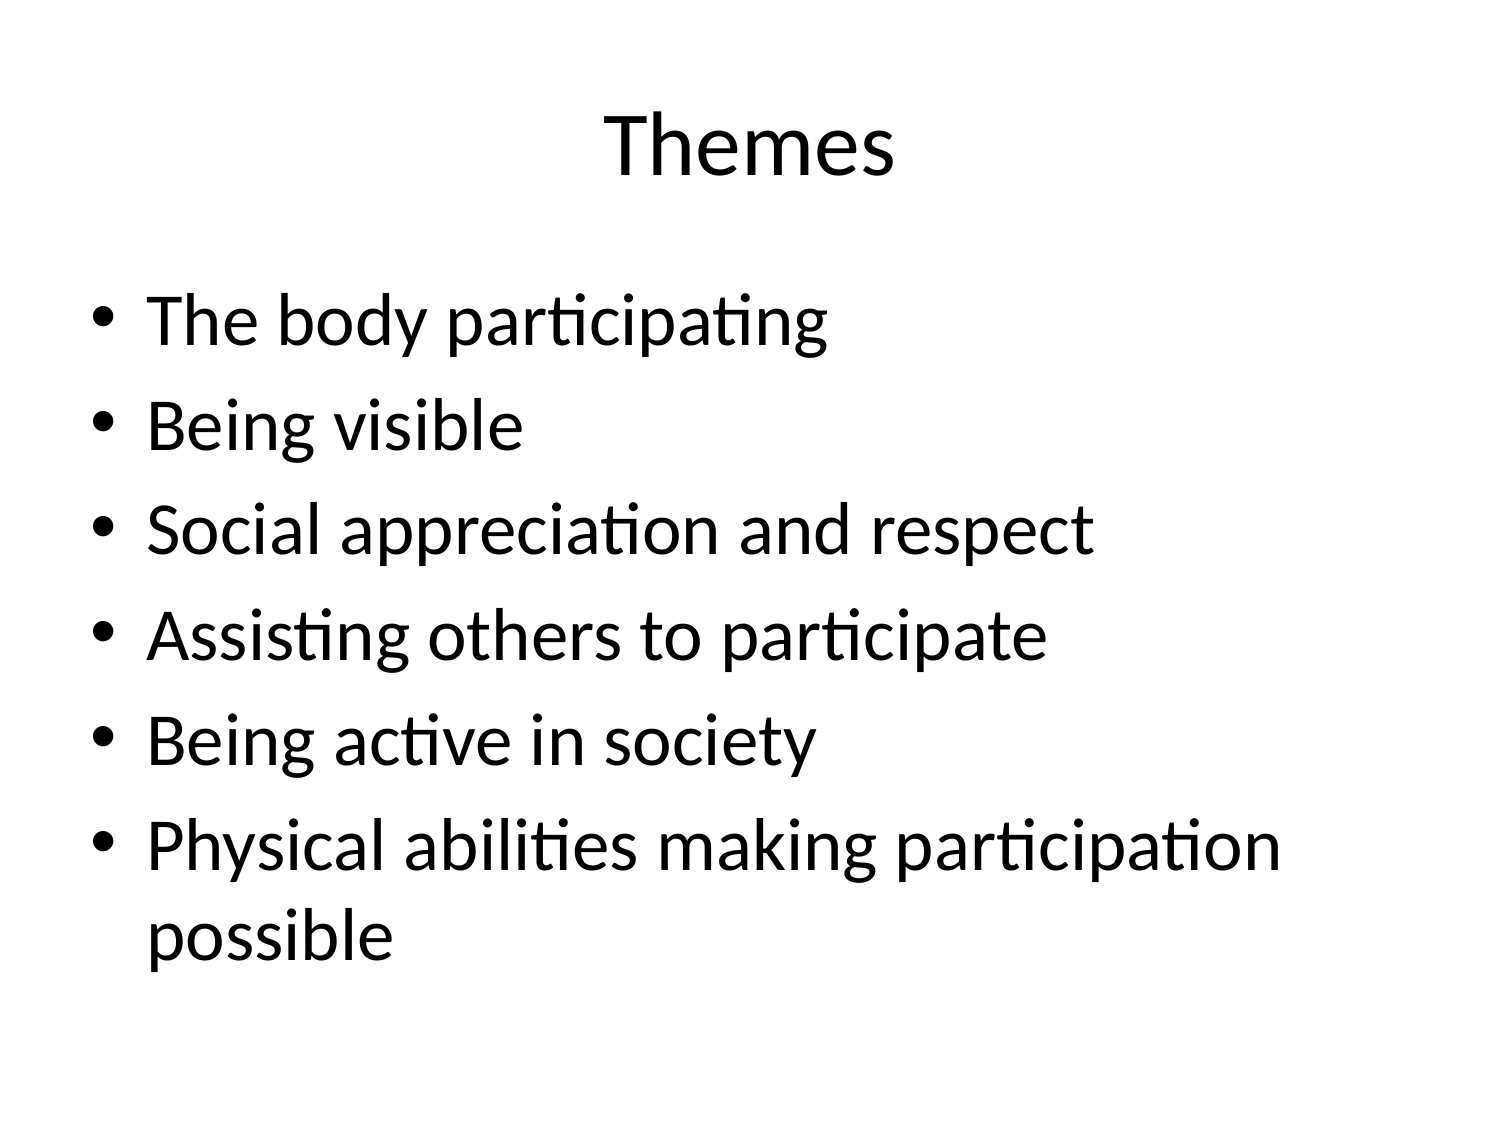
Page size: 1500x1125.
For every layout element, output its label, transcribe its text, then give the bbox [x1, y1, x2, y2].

list The body participating Being visible Social appreciation and respect Assisting others to participate Being active in society Physical abilities making participation possible [75, 262, 1425, 1005]
title Themes [75, 45, 1425, 233]
